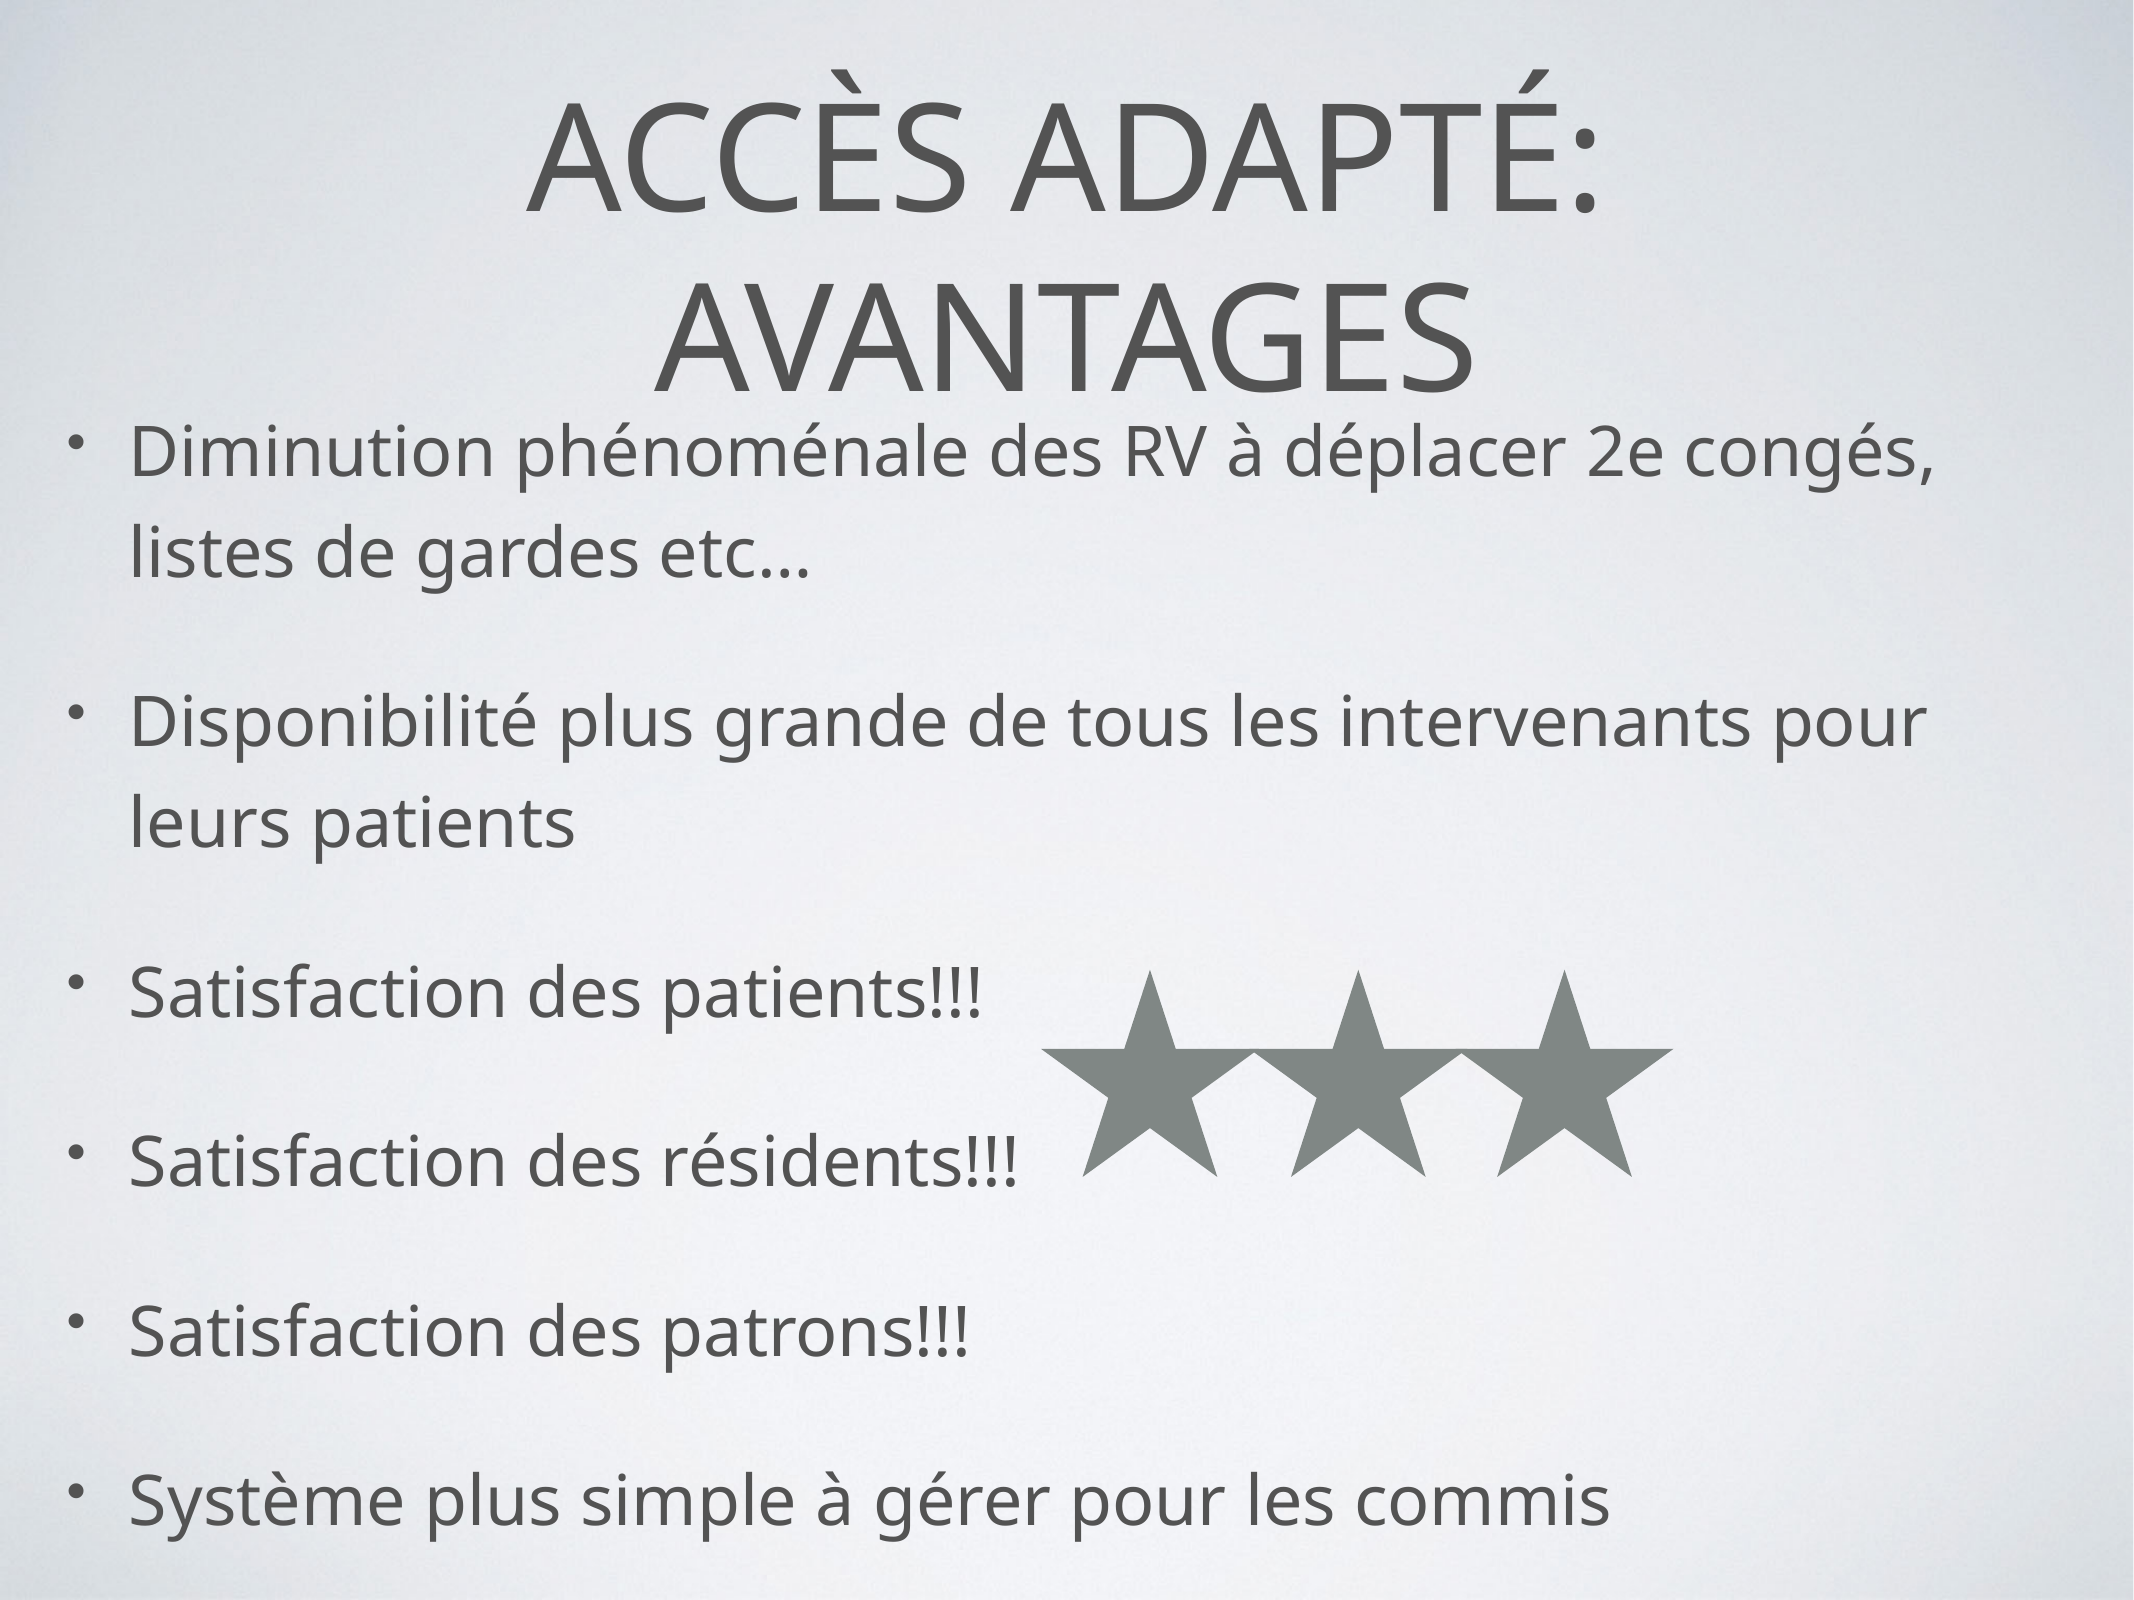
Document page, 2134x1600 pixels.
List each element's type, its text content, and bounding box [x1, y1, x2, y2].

text_box [1249, 969, 1461, 1177]
text_box [1041, 969, 1254, 1177]
text_box [1455, 969, 1674, 1177]
list Diminution phénoménale des RV à déplacer 2e congés, listes de gardes etc… Disponibilité plus grande de tous les intervenants pour leurs patients Satisfaction des patients!!! Satisfaction des résidents!!! Satisfaction des patrons!!! Système plus simple à gérer pour les commis [57, 447, 2076, 1482]
title Accès adapté: Avantages [57, 41, 2076, 443]
picture [0, 0, 2134, 1600]
